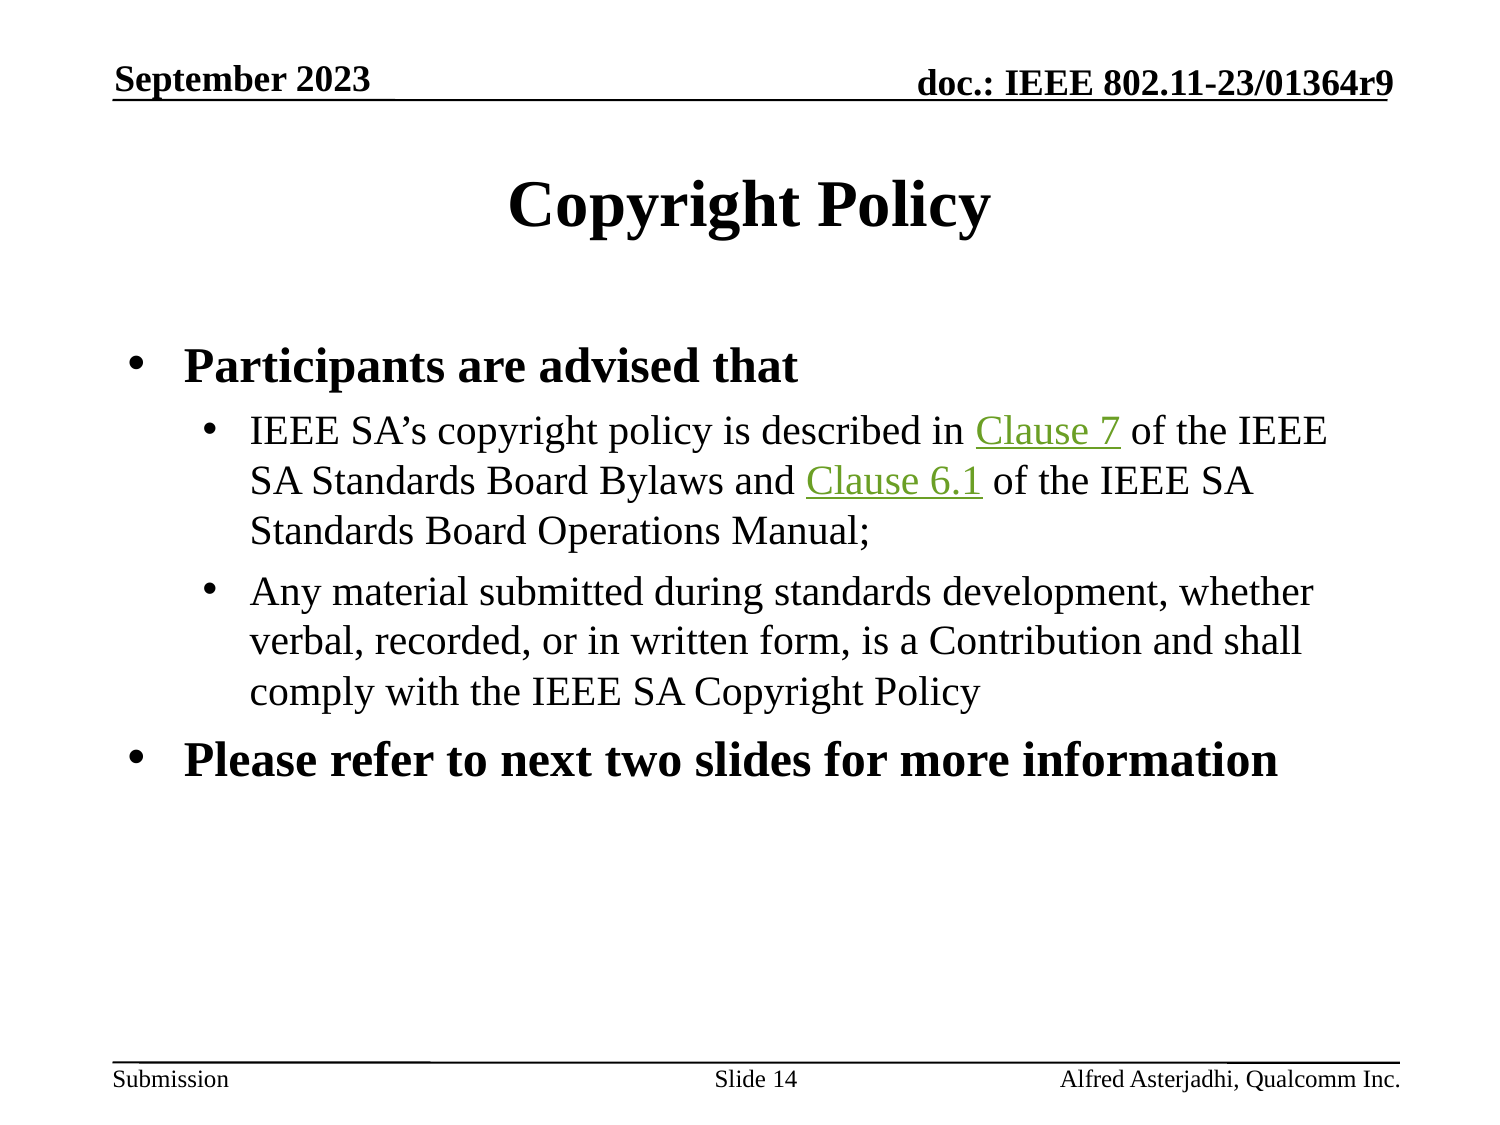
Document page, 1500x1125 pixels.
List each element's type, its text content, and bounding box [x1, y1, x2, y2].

title Copyright Policy [112, 112, 1388, 288]
footer Alfred Asterjadhi, Qualcomm Inc. [878, 1061, 1402, 1093]
list Participants are advised that IEEE SA’s copyright policy is described in Clause 7 of the IEEE SA Standards Board Bylaws and Clause 6.1 of the IEEE SA Standards Board Operations Manual; Any material submitted during standards development, whether verbal, recorded, or in written form, is a Contribution and shall comply with the IEEE SA Copyright Policy Please refer to next two slides for more information [112, 324, 1388, 1000]
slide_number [114, 54, 423, 100]
slide_number Slide 14 [712, 1061, 800, 1123]
